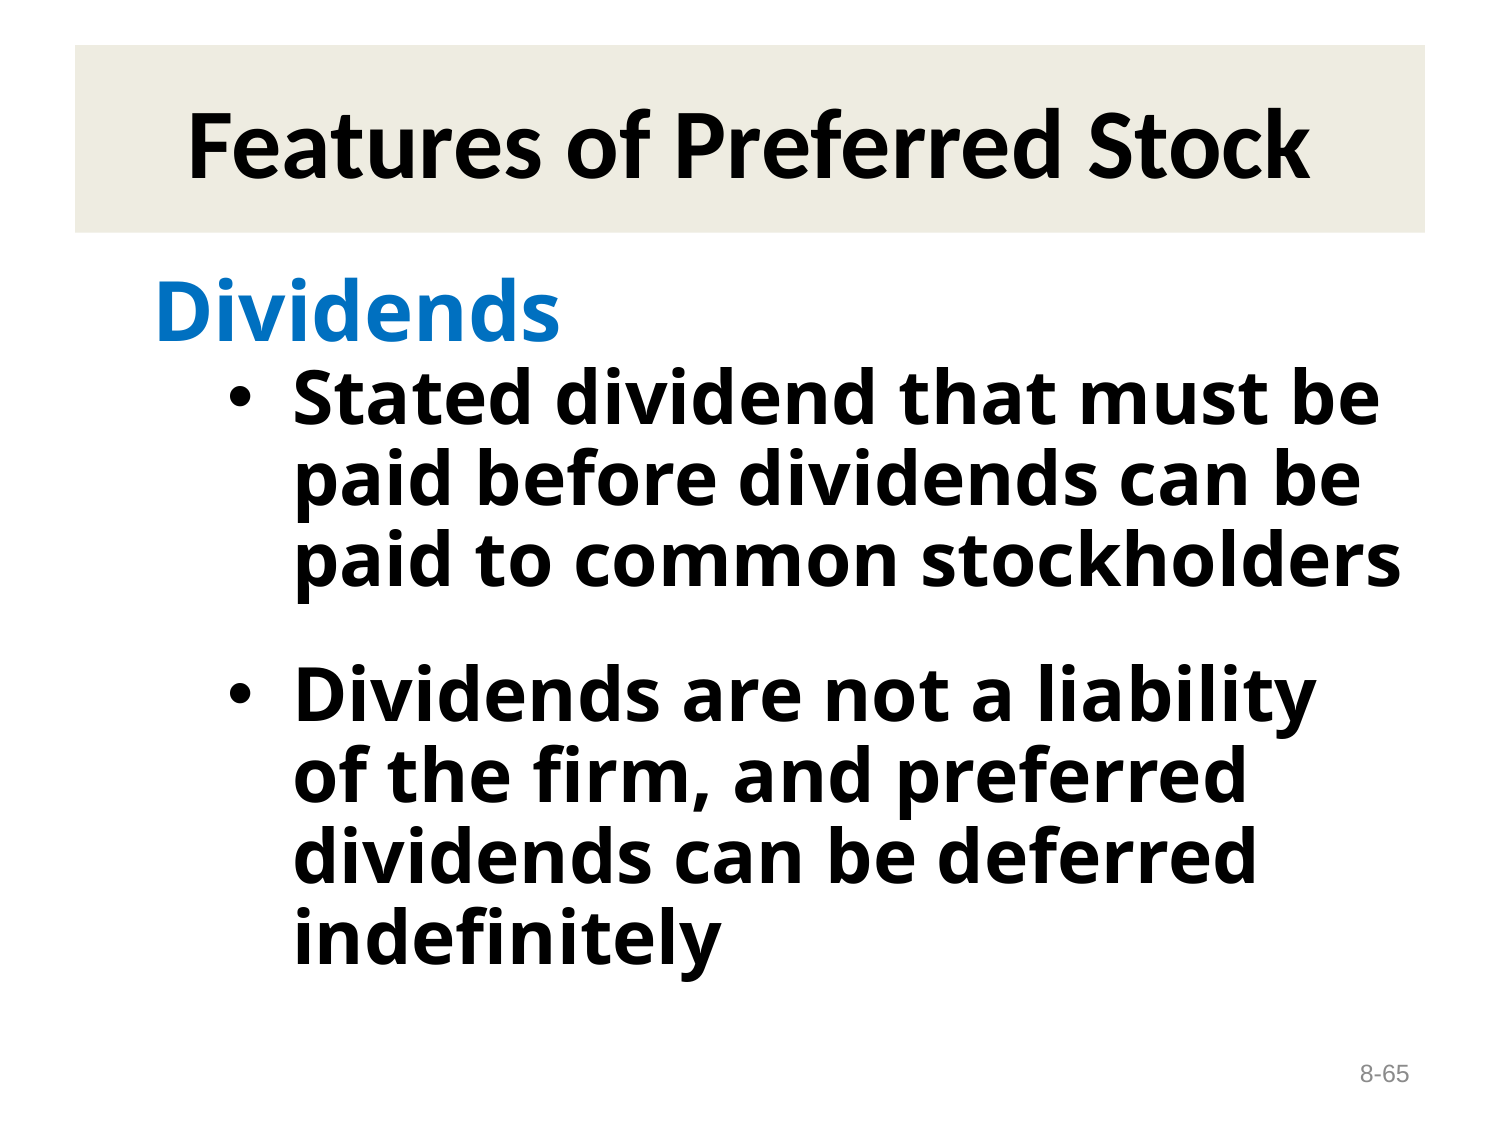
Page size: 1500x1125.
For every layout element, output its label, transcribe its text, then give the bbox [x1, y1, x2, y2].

title Features of Preferred Stock [74, 44, 1426, 233]
text_box Dividends Stated dividend that must be paid before dividends can be paid to common stockholders Dividends are not a liability of the firm, and preferred dividends can be deferred indefinitely [137, 262, 1425, 1042]
slide_number 8-65 [1074, 1042, 1425, 1103]
